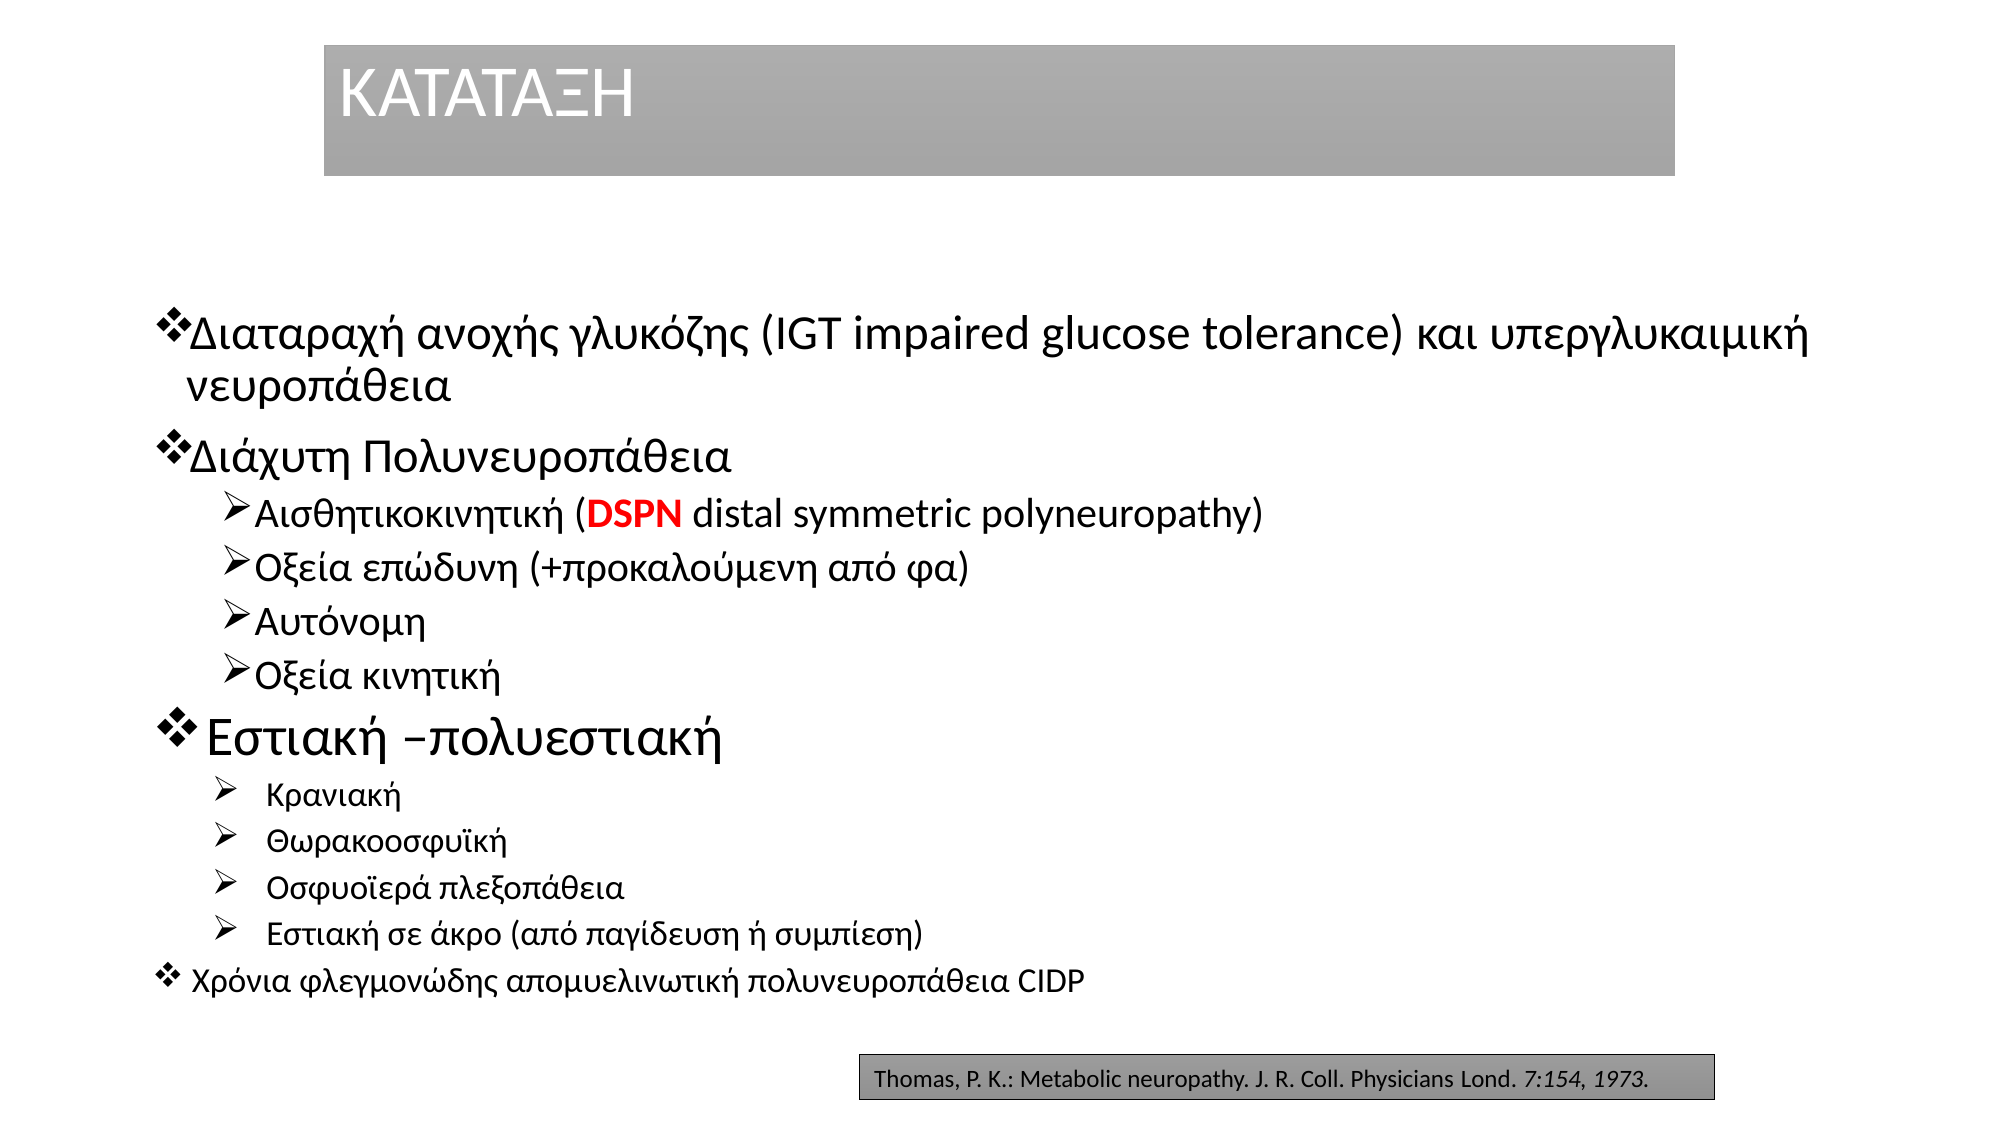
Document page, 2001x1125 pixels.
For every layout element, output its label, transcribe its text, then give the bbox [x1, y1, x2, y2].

title ΚΑΤΑΤΑΞΗ [324, 45, 1675, 176]
list Διαταραχή ανοχής γλυκόζης (IGT impaired glucose tolerance) και υπεργλυκαιμική νευροπάθεια Διάχυτη Πολυνευροπάθεια Αισθητικοκινητική (DSPN distal symmetric polyneuropathy) Οξεία επώδυνη (+προκαλούμενη από φα) Αυτόνομη Οξεία κινητική Εστιακή –πολυεστιακή Κρανιακή Θωρακοοσφυϊκή Οσφυοϊερά πλεξοπάθεια Εστιακή σε άκρο (από παγίδευση ή συμπίεση) Χρόνια φλεγμονώδης απομυελινωτική πολυνευροπάθεια CIDP [137, 299, 1863, 1014]
text_box Thomas, P. K.: Metabolic neuropathy. J. R. Coll. Physicians Lond. 7:154, 1973. [859, 1054, 1715, 1100]
